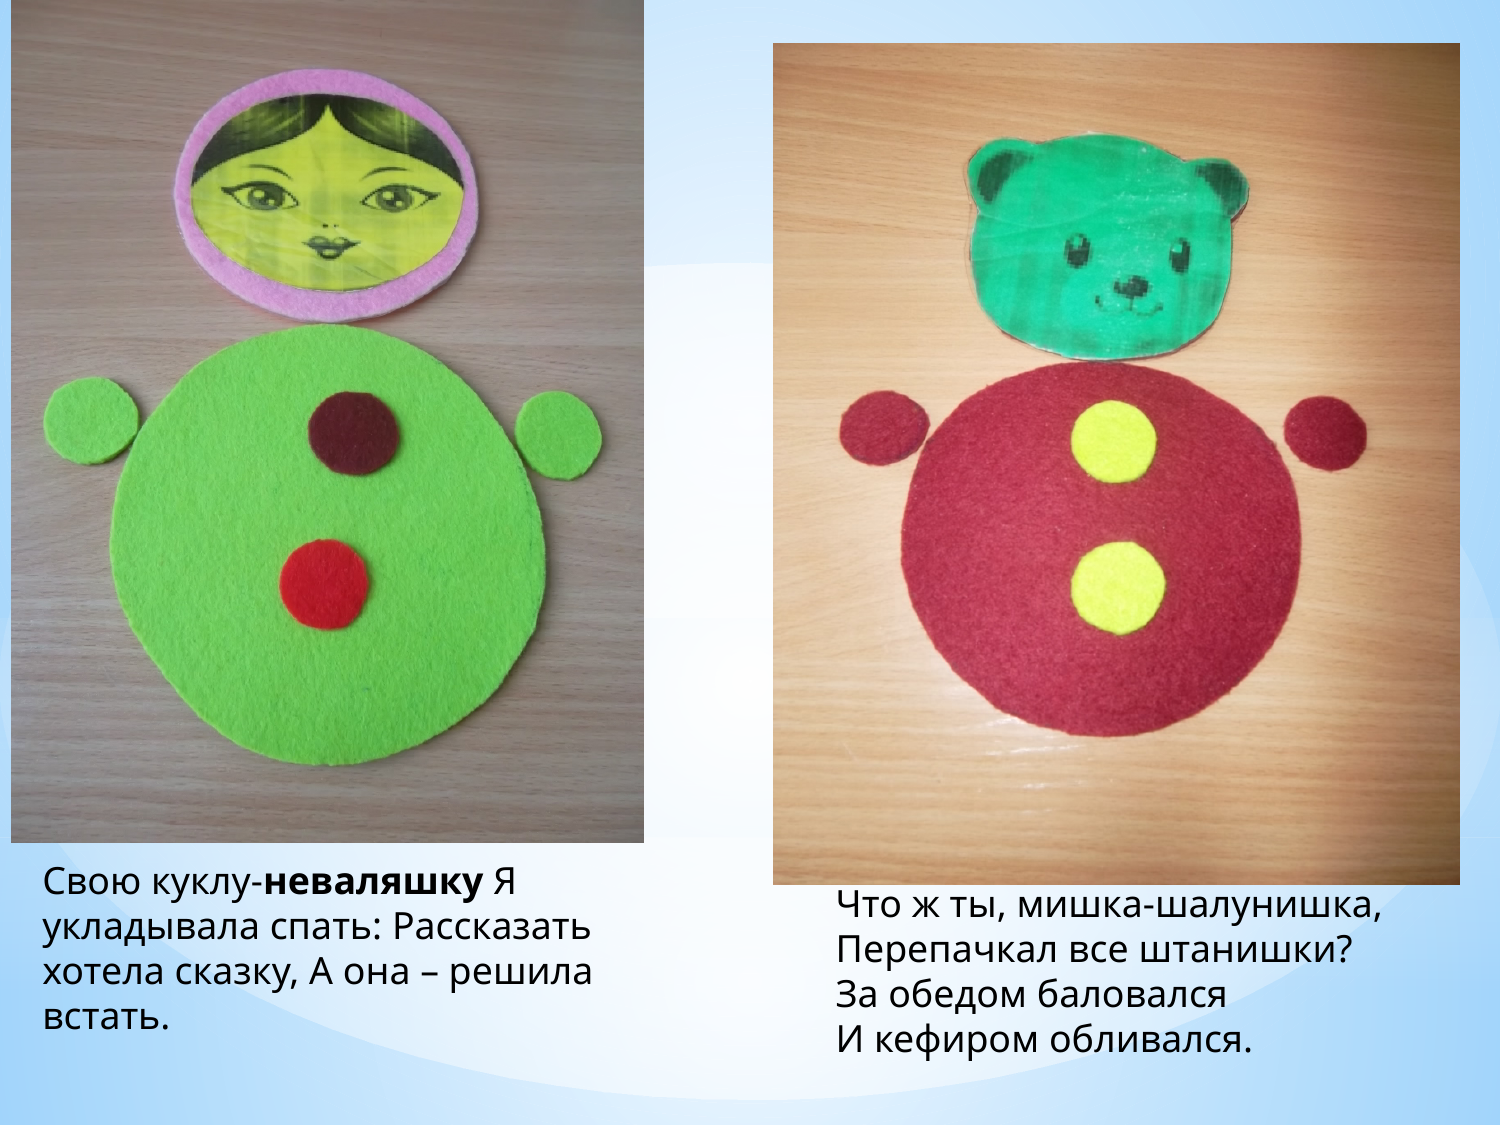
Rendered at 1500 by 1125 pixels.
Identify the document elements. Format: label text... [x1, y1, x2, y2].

text_box Свою куклу-неваляшку Я укладывала спать: Рассказать хотела сказку, А она – решила встать. [27, 849, 647, 1090]
picture [11, 0, 644, 843]
text_box Что ж ты, мишка-шалунишка, Перепачкал все штанишки? За обедом баловался И кефиром обливался. [820, 872, 1500, 1068]
picture [773, 42, 1460, 886]
